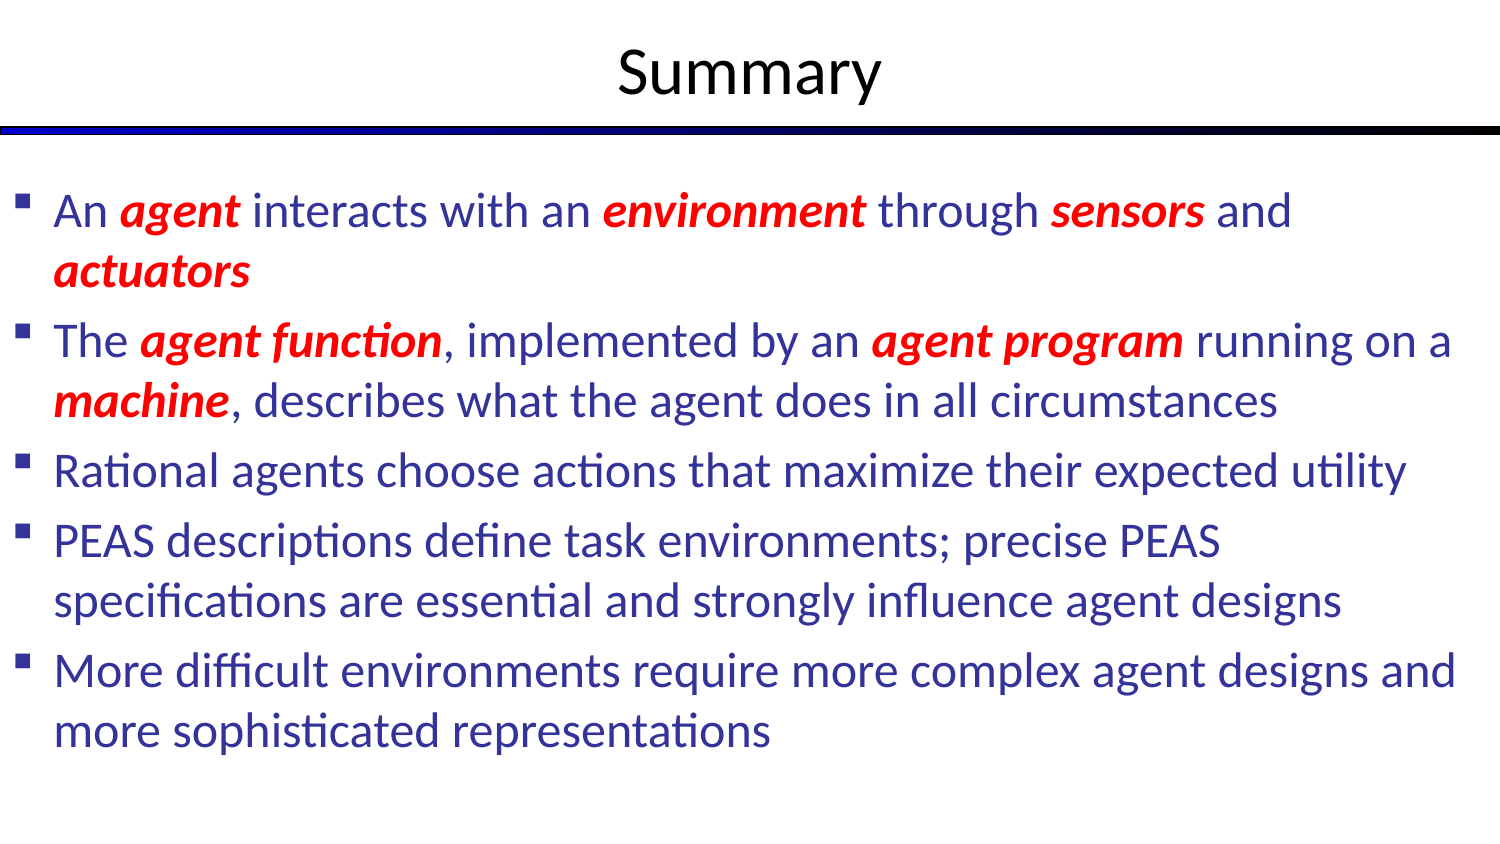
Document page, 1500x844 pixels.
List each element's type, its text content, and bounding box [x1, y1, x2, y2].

title Summary [0, 0, 1500, 138]
list An agent interacts with an environment through sensors and actuators The agent function, implemented by an agent program running on a machine, describes what the agent does in all circumstances Rational agents choose actions that maximize their expected utility PEAS descriptions define task environments; precise PEAS specifications are essential and strongly influence agent designs More difficult environments require more complex agent designs and more sophisticated representations [0, 171, 1500, 754]
